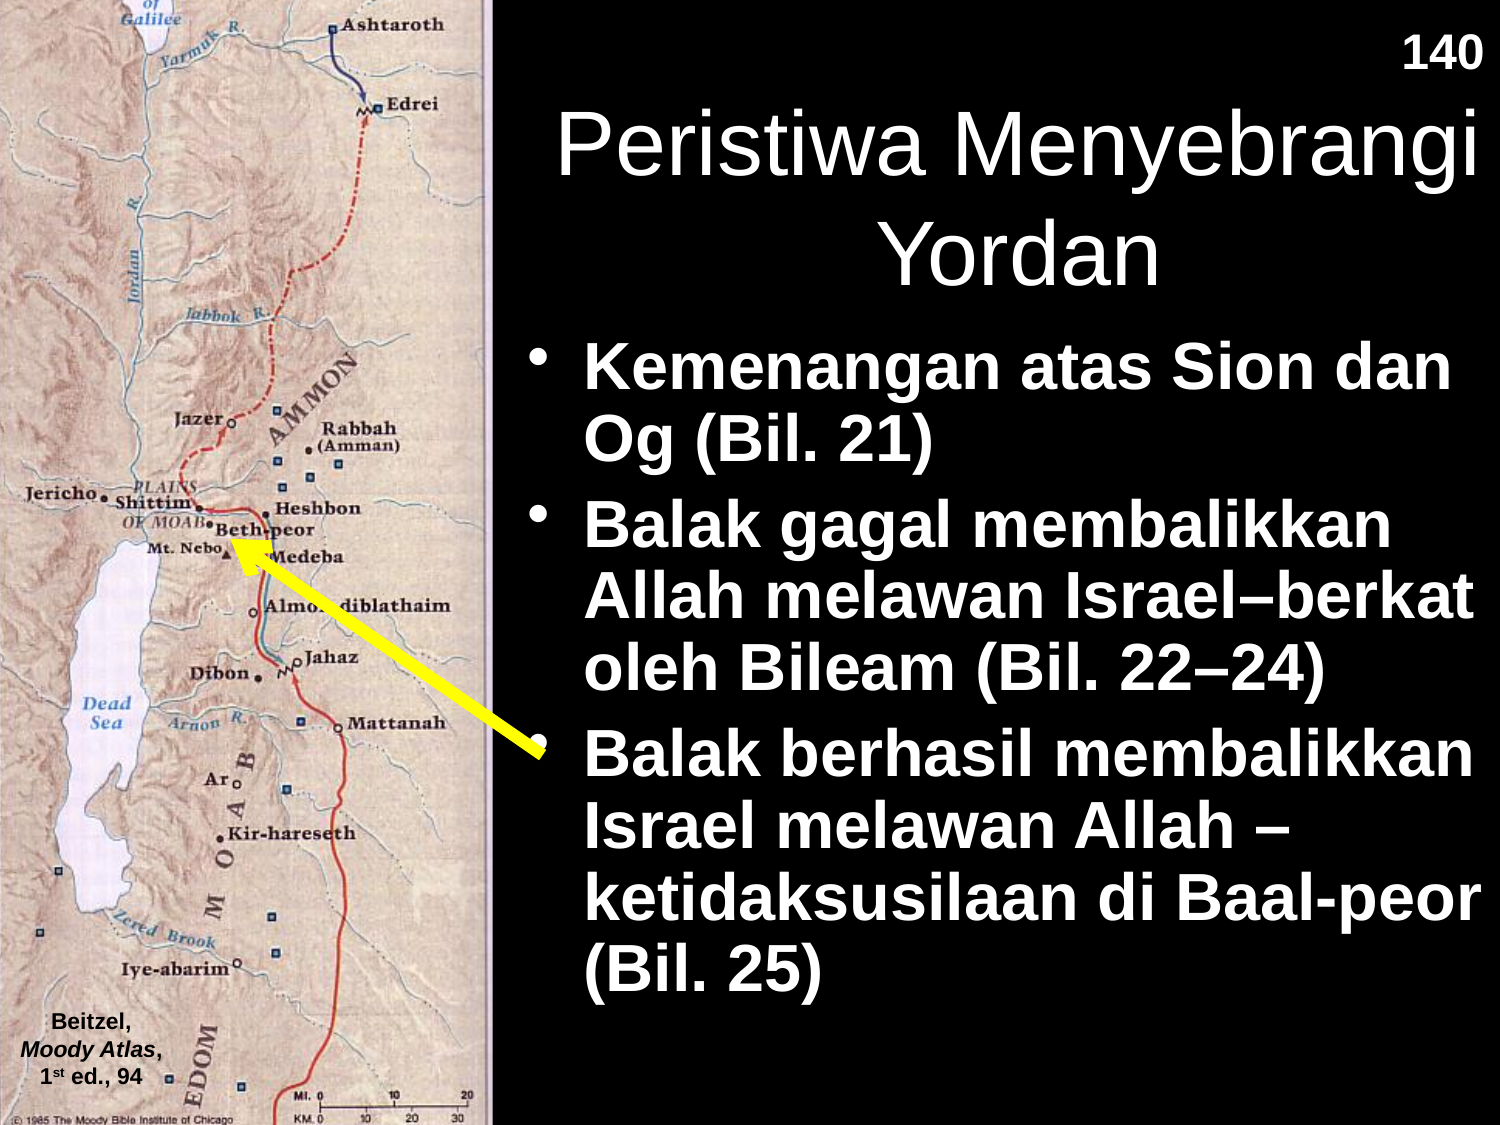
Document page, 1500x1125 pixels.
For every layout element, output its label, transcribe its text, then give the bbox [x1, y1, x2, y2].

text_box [229, 538, 538, 752]
text_box Kemenangan atas Sion dan Og (Bil. 21) Balak gagal membalikkan Allah melawan Israel–berkat oleh Bileam (Bil. 22–24) Balak berhasil membalikkan Israel melawan Allah –ketidaksusilaan di Baal-peor (Bil. 25) [512, 324, 1500, 1000]
title Peristiwa Menyebrangi Yordan [537, 99, 1500, 288]
picture [0, 0, 493, 1125]
text_box 140 [1386, 12, 1500, 88]
